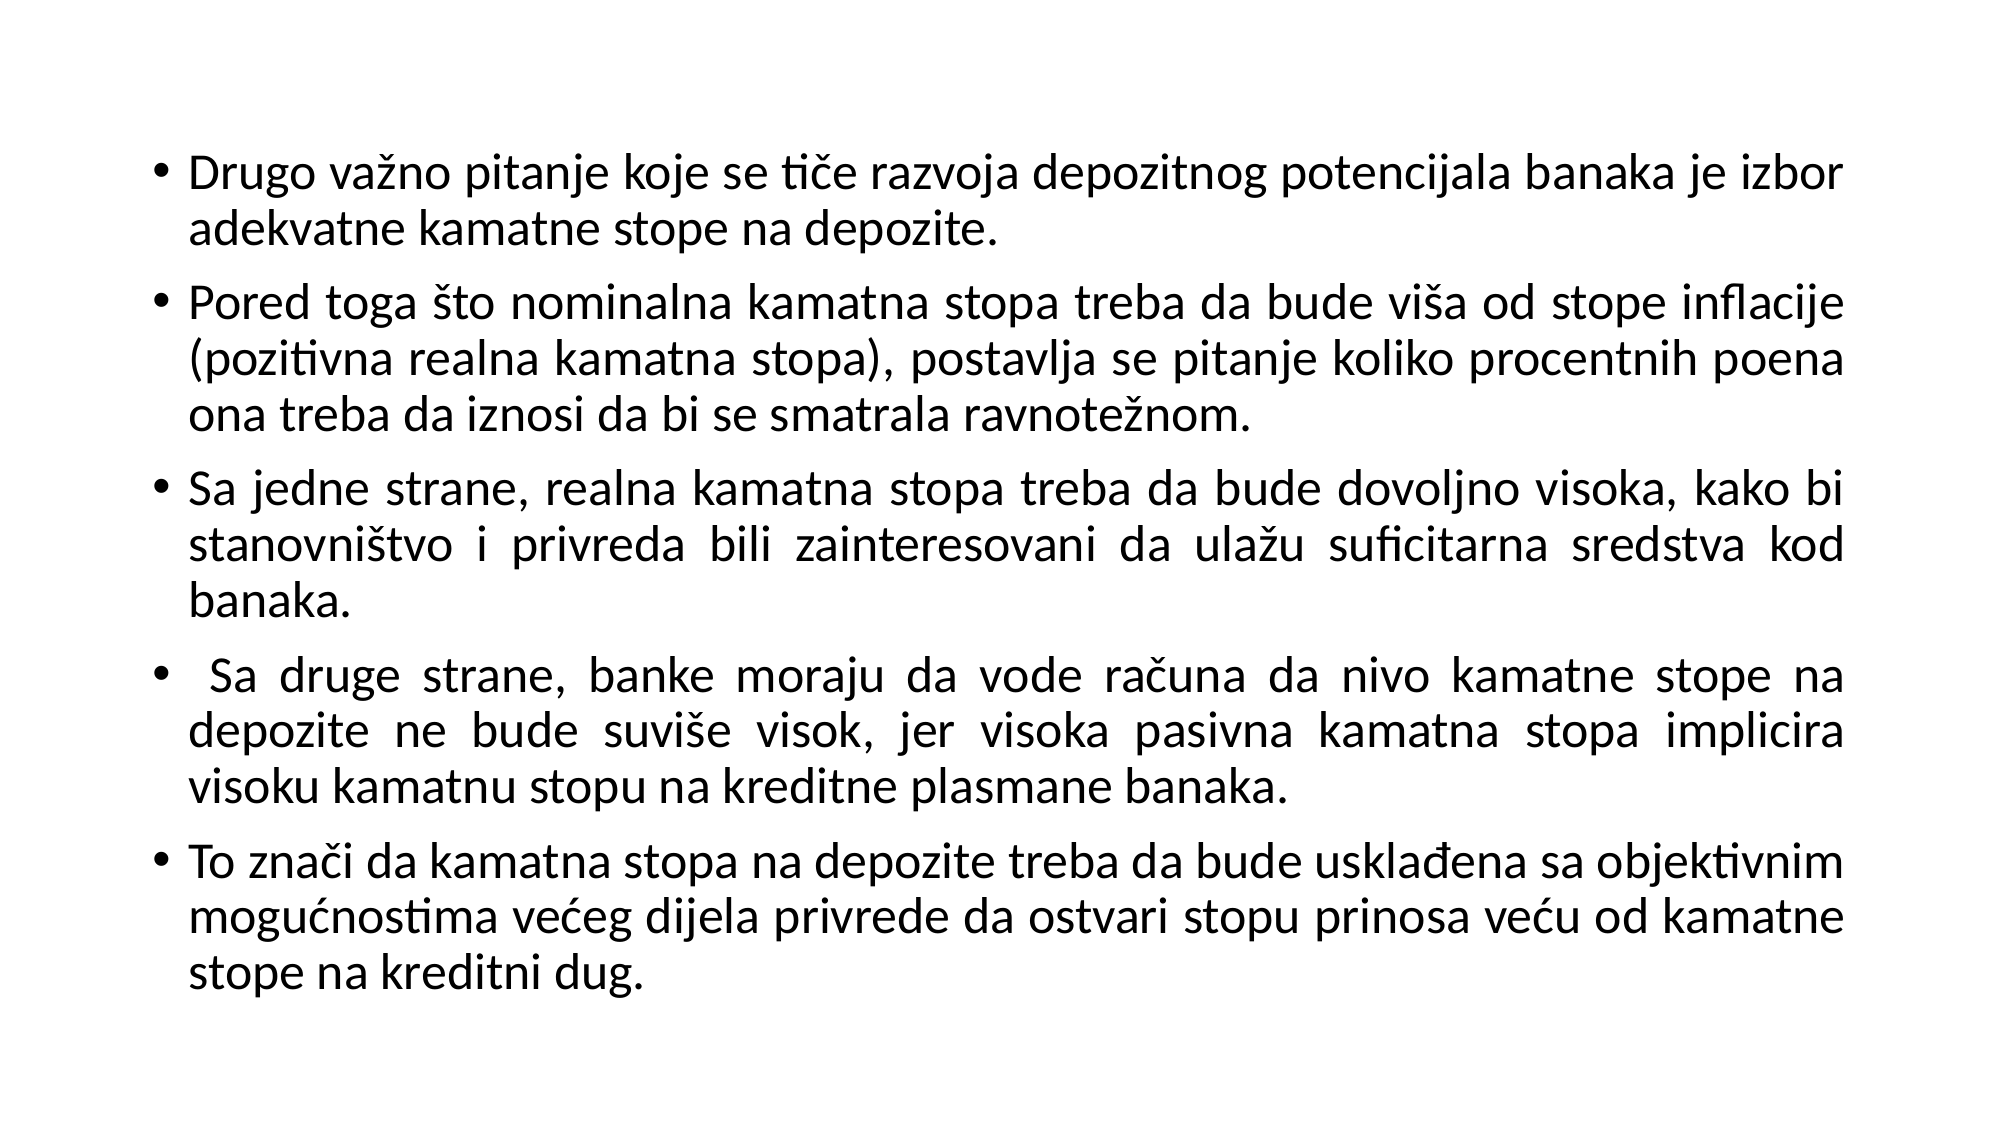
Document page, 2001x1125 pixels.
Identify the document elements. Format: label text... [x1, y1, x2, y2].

list Drugo važno pitanje koje se tiče razvoja depozitnog potencijala banaka je izbor adekvatne kamatne stope na depozite. Pored toga što nominalna kamatna stopa treba da bude viša od stope inflacije (pozitivna realna kamatna stopa), postavlja se pitanje koliko procentnih poena ona treba da iznosi da bi se smatrala ravnotežnom. Sa jedne strane, realna kamatna stopa treba da bude dovoljno visoka, kako bi stanovništvo i privreda bili zainteresovani da ulažu suficitarna sredstva kod banaka. Sa druge strane, banke moraju da vode računa da nivo kamatne stope na depozite ne bude suviše visok, jer visoka pasivna kamatna stopa implicira visoku kamatnu stopu na kreditne plasmane banaka. To znači da kamatna stopa na depozite treba da bude usklađena sa objektivnim mogućnostima većeg dijela privrede da ostvari stopu prinosa veću od kamatne stope na kreditni dug. [137, 137, 1863, 1014]
